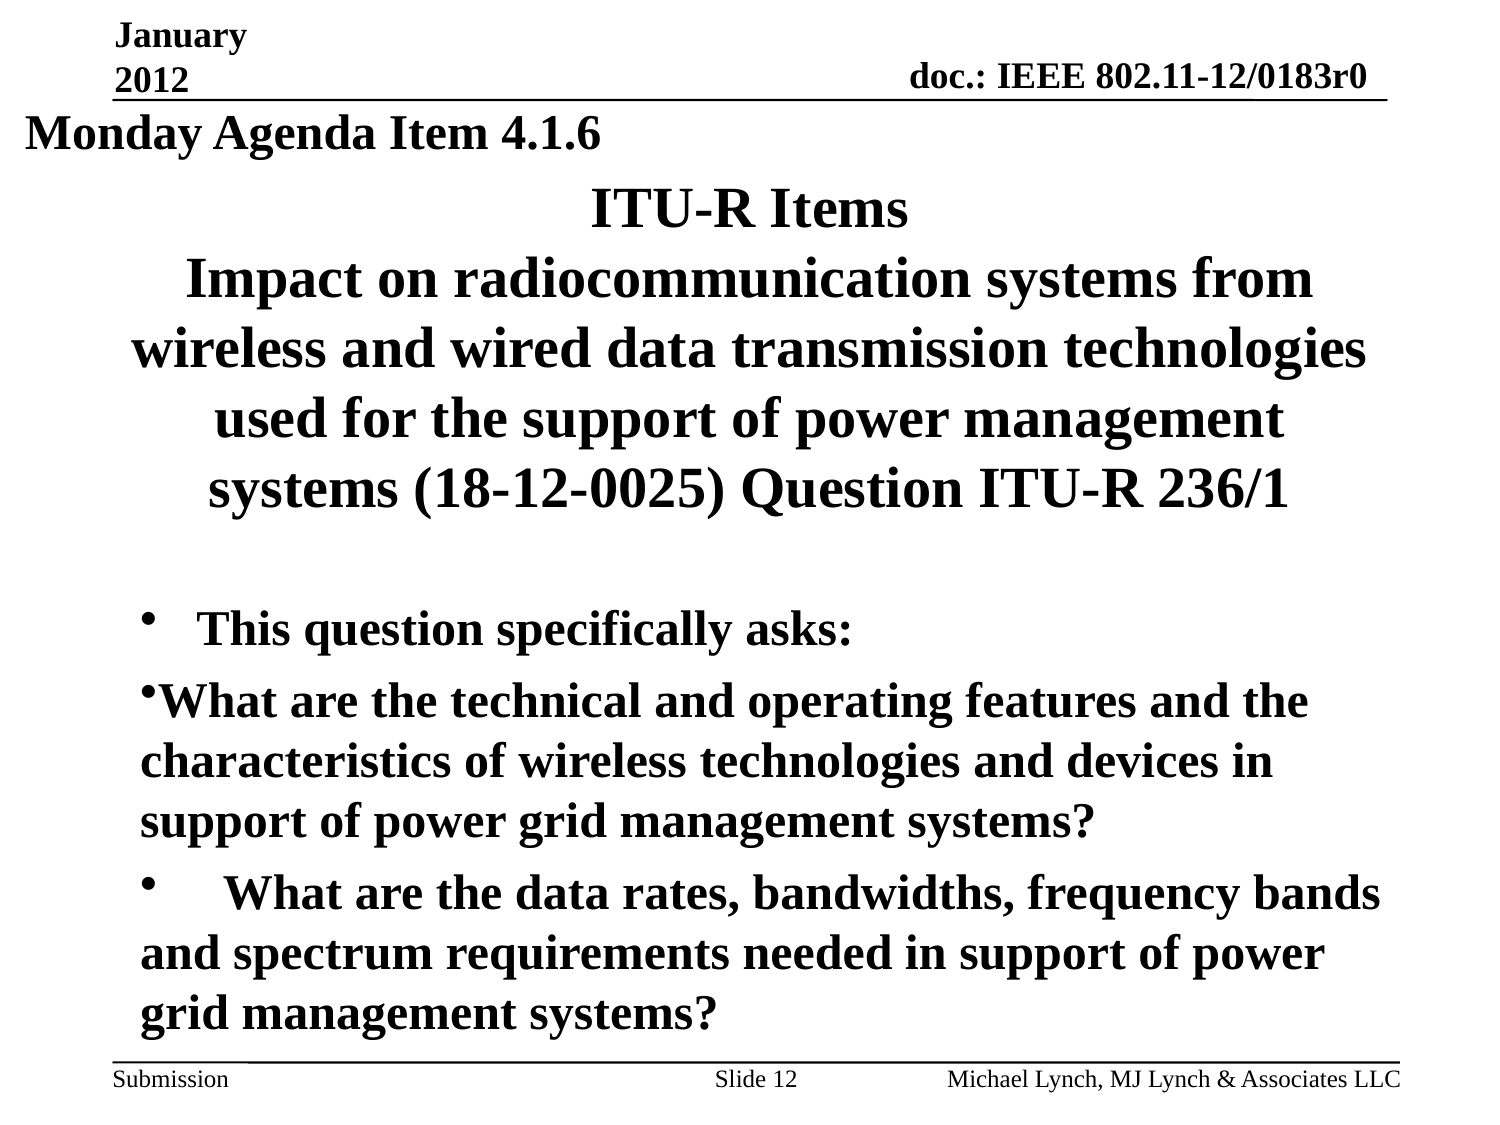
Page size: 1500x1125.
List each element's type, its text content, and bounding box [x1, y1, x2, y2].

slide_number Slide 12 [712, 1062, 800, 1093]
title ITU-R Items Impact on radiocommunication systems from wireless and wired data transmission technologies used for the support of power management systems (18-12-0025) Question ITU-R 236/1 [112, 112, 1388, 576]
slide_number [114, 54, 309, 92]
text_box Monday Agenda Item 4.1.6 [10, 92, 629, 167]
list This question specifically asks: What are the technical and operating features and the characteristics of wireless technologies and devices in support of power grid management systems? What are the data rates, bandwidths, frequency bands and spectrum requirements needed in support of power grid management systems? [124, 587, 1401, 1051]
footer Michael Lynch, MJ Lynch & Associates LLC [941, 1062, 1402, 1093]
